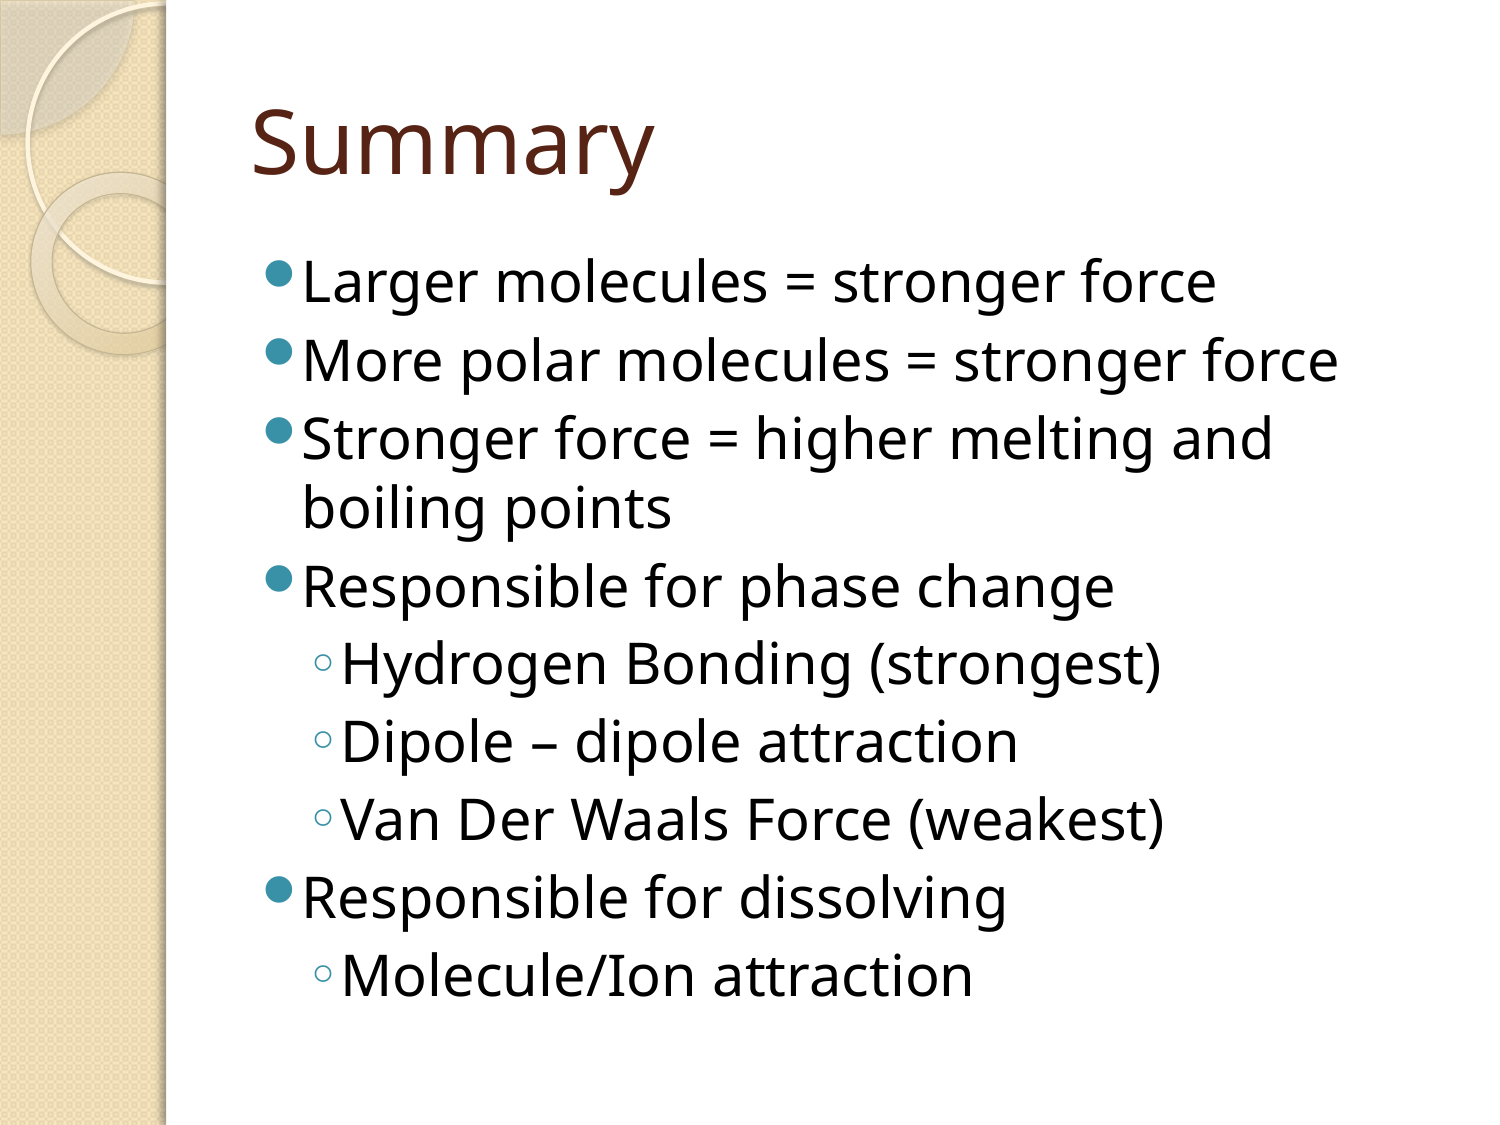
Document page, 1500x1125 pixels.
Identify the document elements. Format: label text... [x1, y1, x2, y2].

title Summary [235, 45, 1466, 233]
list Larger molecules = stronger force More polar molecules = stronger force Stronger force = higher melting and boiling points Responsible for phase change Hydrogen Bonding (strongest) Dipole – dipole attraction Van Der Waals Force (weakest) Responsible for dissolving Molecule/Ion attraction [235, 237, 1466, 1025]
